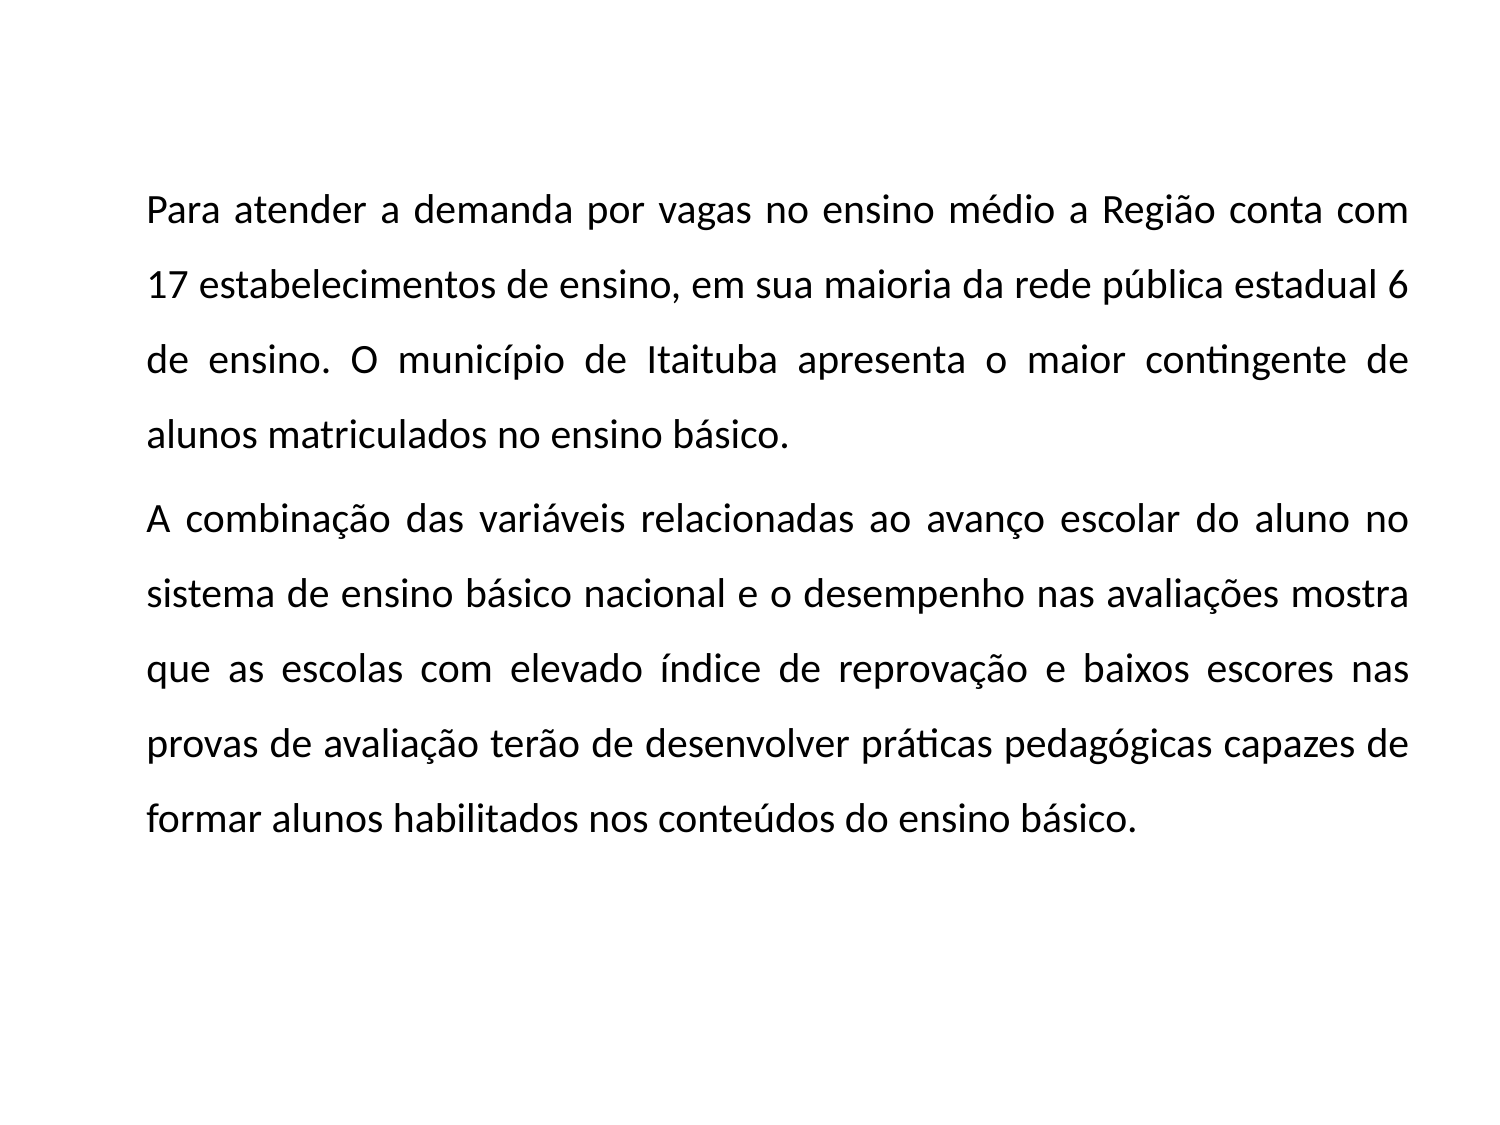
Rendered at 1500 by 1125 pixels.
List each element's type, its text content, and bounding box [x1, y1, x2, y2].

list Para atender a demanda por vagas no ensino médio a Região conta com 17 estabelecimentos de ensino, em sua maioria da rede pública estadual 6 de ensino. O município de Itaituba apresenta o maior contingente de alunos matriculados no ensino básico. A combinação das variáveis relacionadas ao avanço escolar do aluno no sistema de ensino básico nacional e o desempenho nas avaliações mostra que as escolas com elevado índice de reprovação e baixos escores nas provas de avaliação terão de desenvolver práticas pedagógicas capazes de formar alunos habilitados nos conteúdos do ensino básico. [75, 66, 1425, 1047]
